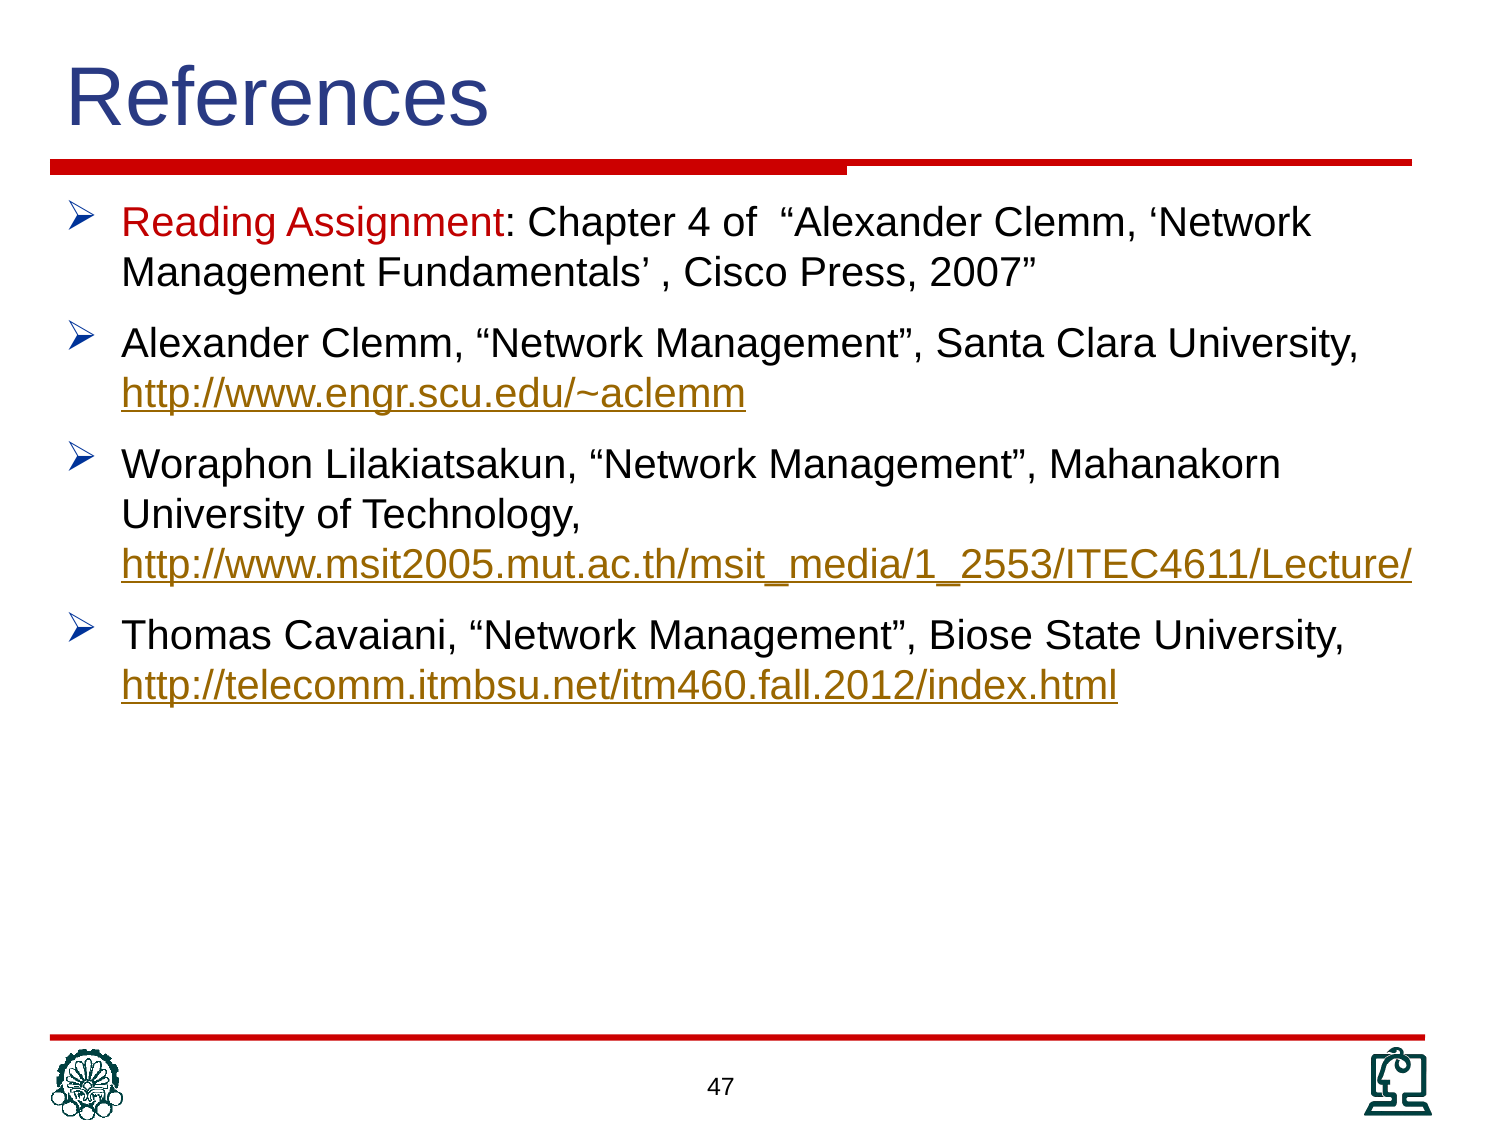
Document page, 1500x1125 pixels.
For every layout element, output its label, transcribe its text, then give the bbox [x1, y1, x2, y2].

title References [49, 24, 1438, 151]
slide_number 47 [649, 1062, 751, 1103]
list Reading Assignment: Chapter 4 of “Alexander Clemm, ‘Network Management Fundamentals’ , Cisco Press, 2007” Alexander Clemm, “Network Management”, Santa Clara University, http://www.engr.scu.edu/~aclemm Woraphon Lilakiatsakun, “Network Management”, Mahanakorn University of Technology, http://www.msit2005.mut.ac.th/msit_media/1_2553/ITEC4611/Lecture/ Thomas Cavaiani, “Network Management”, Biose State University, http://telecomm.itmbsu.net/itm460.fall.2012/index.html [49, 187, 1463, 1038]
picture [1362, 1045, 1438, 1119]
picture [50, 1047, 125, 1122]
